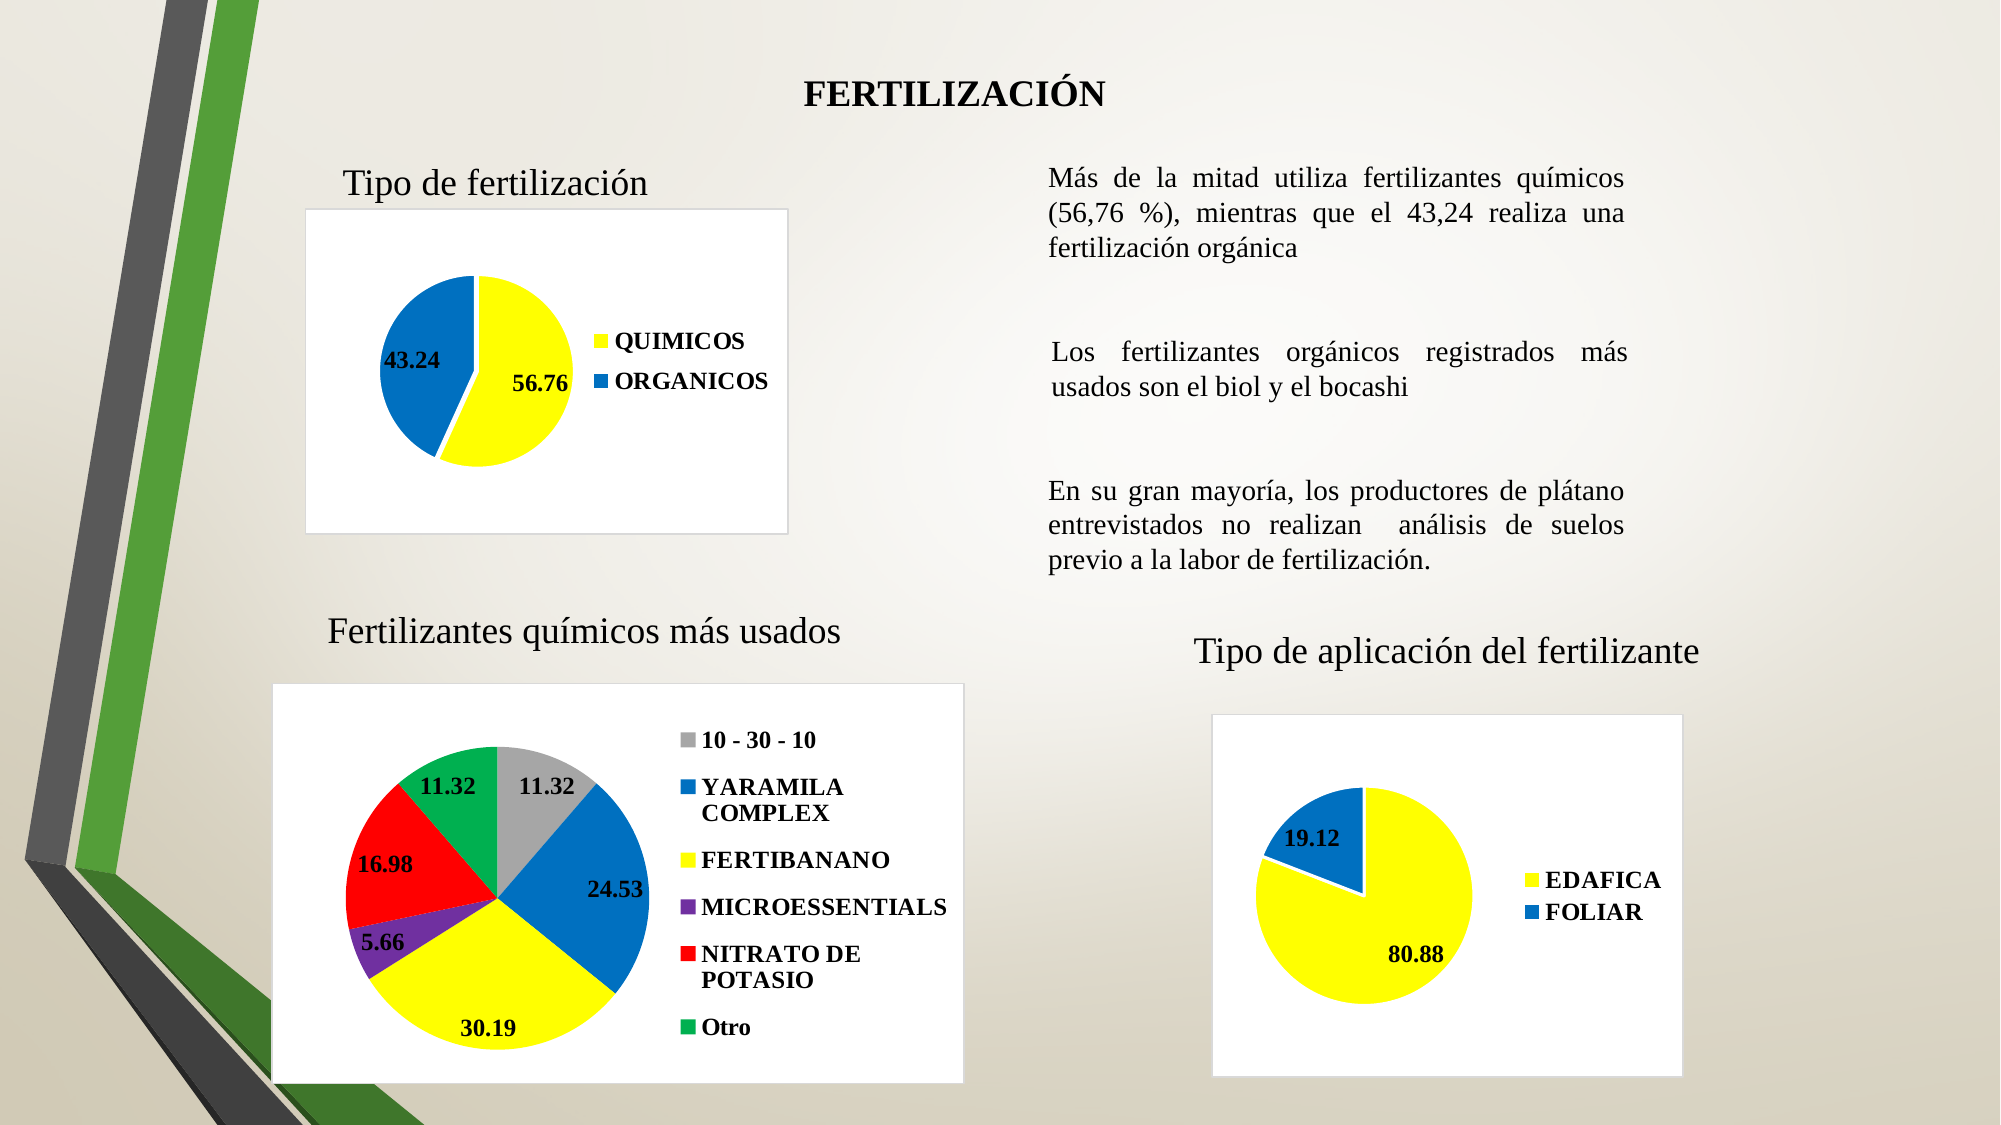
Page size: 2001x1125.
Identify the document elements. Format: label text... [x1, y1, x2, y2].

text_box FERTILIZACIÓN [788, 38, 1212, 121]
text_box Fertilizantes químicos más usados [312, 598, 858, 659]
chart [304, 207, 790, 535]
text_box Tipo de fertilización [327, 150, 664, 207]
text_box Los fertilizantes orgánicos registrados más usados son el biol y el bocashi [1036, 325, 1644, 410]
text_box En su gran mayoría, los productores de plátano entrevistados no realizan análisis de suelos previo a la labor de fertilización. [1033, 463, 1641, 583]
text_box Tipo de aplicación del fertilizante [1179, 618, 1716, 679]
text_box Más de la mitad utiliza fertilizantes químicos (56,76 %), mientras que el 43,24 realiza una fertilización orgánica [1033, 151, 1641, 272]
chart [1210, 713, 1684, 1079]
chart [270, 682, 965, 1085]
